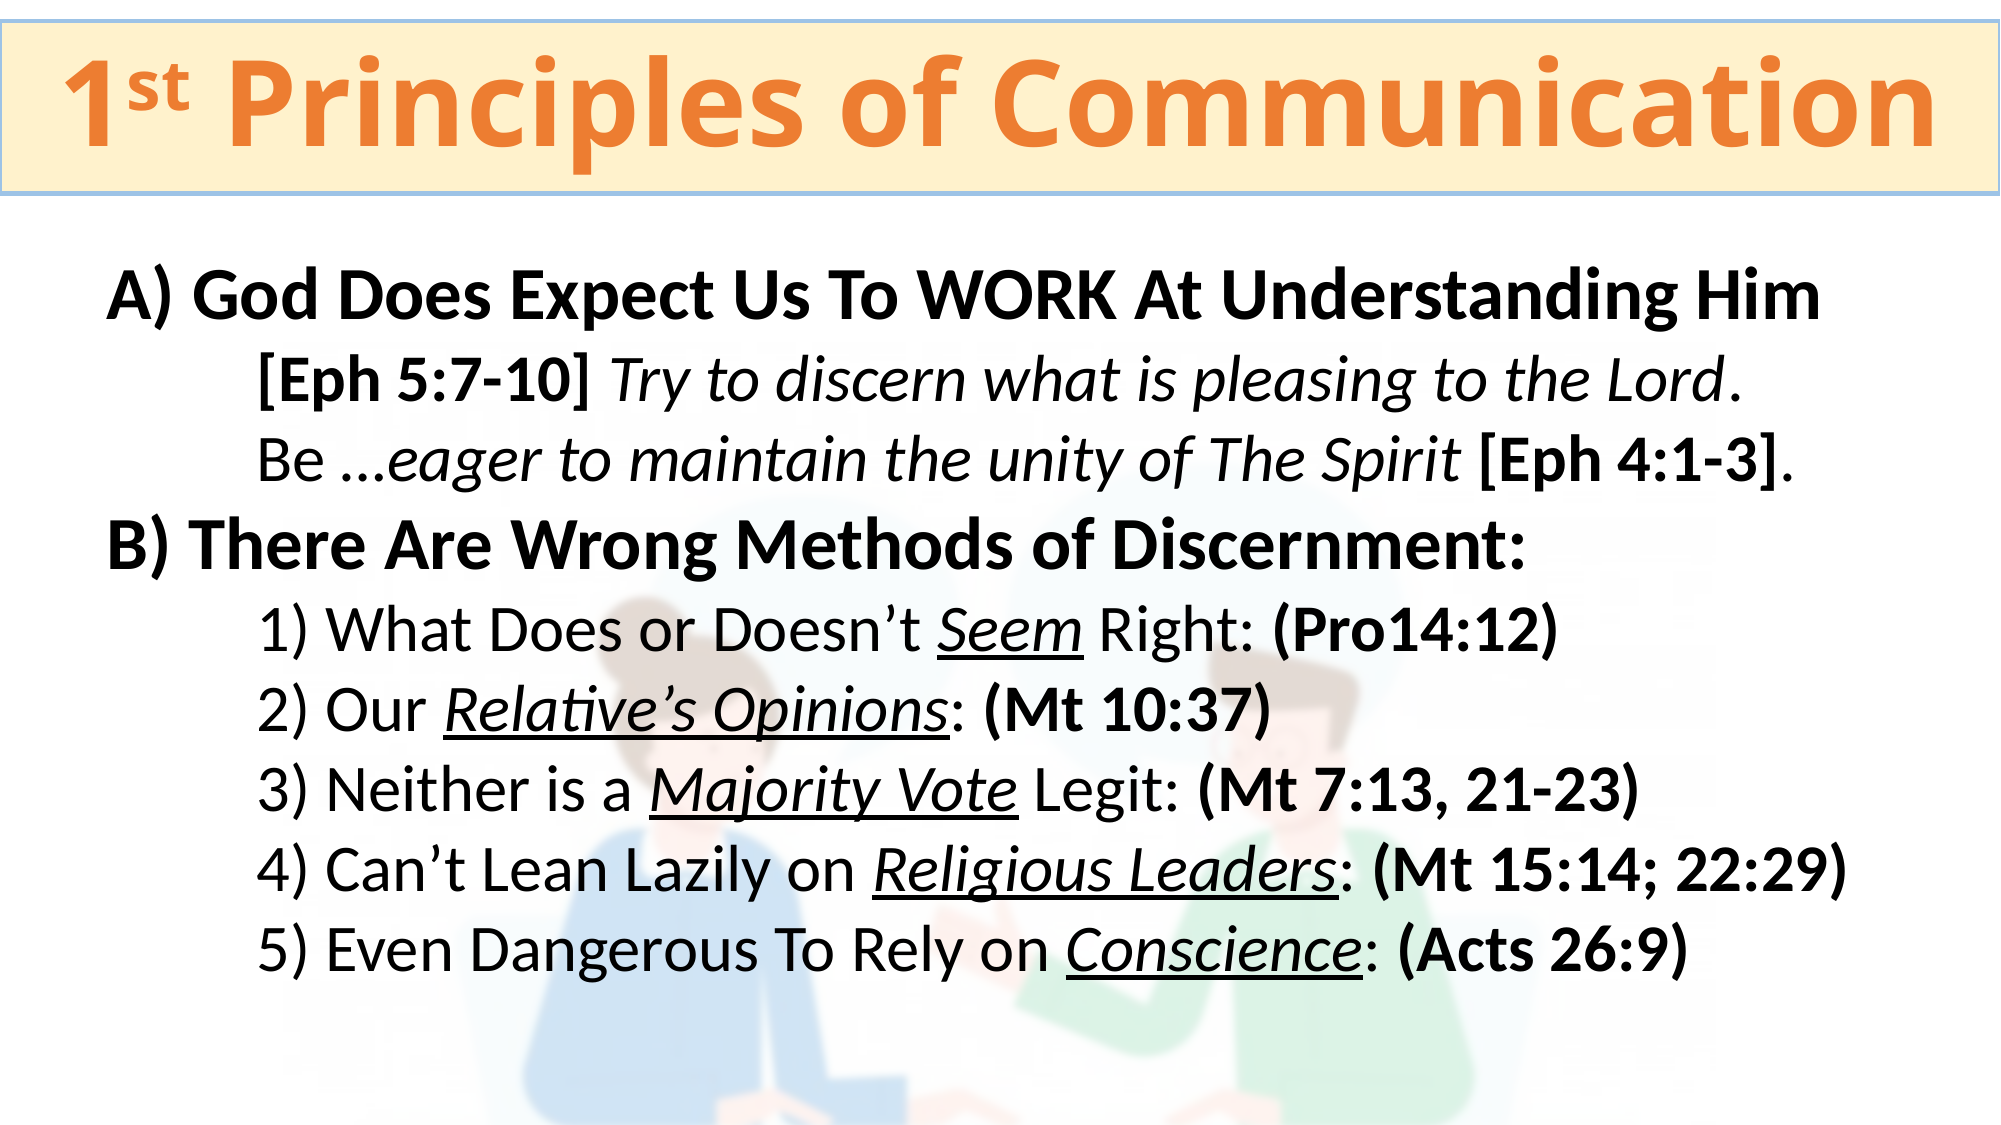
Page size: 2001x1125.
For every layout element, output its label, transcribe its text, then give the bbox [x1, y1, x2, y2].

picture [283, 342, 1716, 1125]
text_box A) God Does Expect Us To WORK At Understanding Him [Eph 5:7-10] Try to discern what is pleasing to the Lord. Be …eager to maintain the unity of The Spirit [Eph 4:1-3]. B) There Are Wrong Methods of Discernment: 1) What Does or Doesn’t Seem Right: (Pro14:12) 2) Our Relative’s Opinions: (Mt 10:37) 3) Neither is a Majority Vote Legit: (Mt 7:13, 21-23) 4) Can’t Lean Lazily on Religious Leaders: (Mt 15:14; 22:29) 5) Even Dangerous To Rely on Conscience: (Acts 26:9) [91, 237, 1889, 992]
title 1st Principles of Communication [0, 21, 2000, 194]
